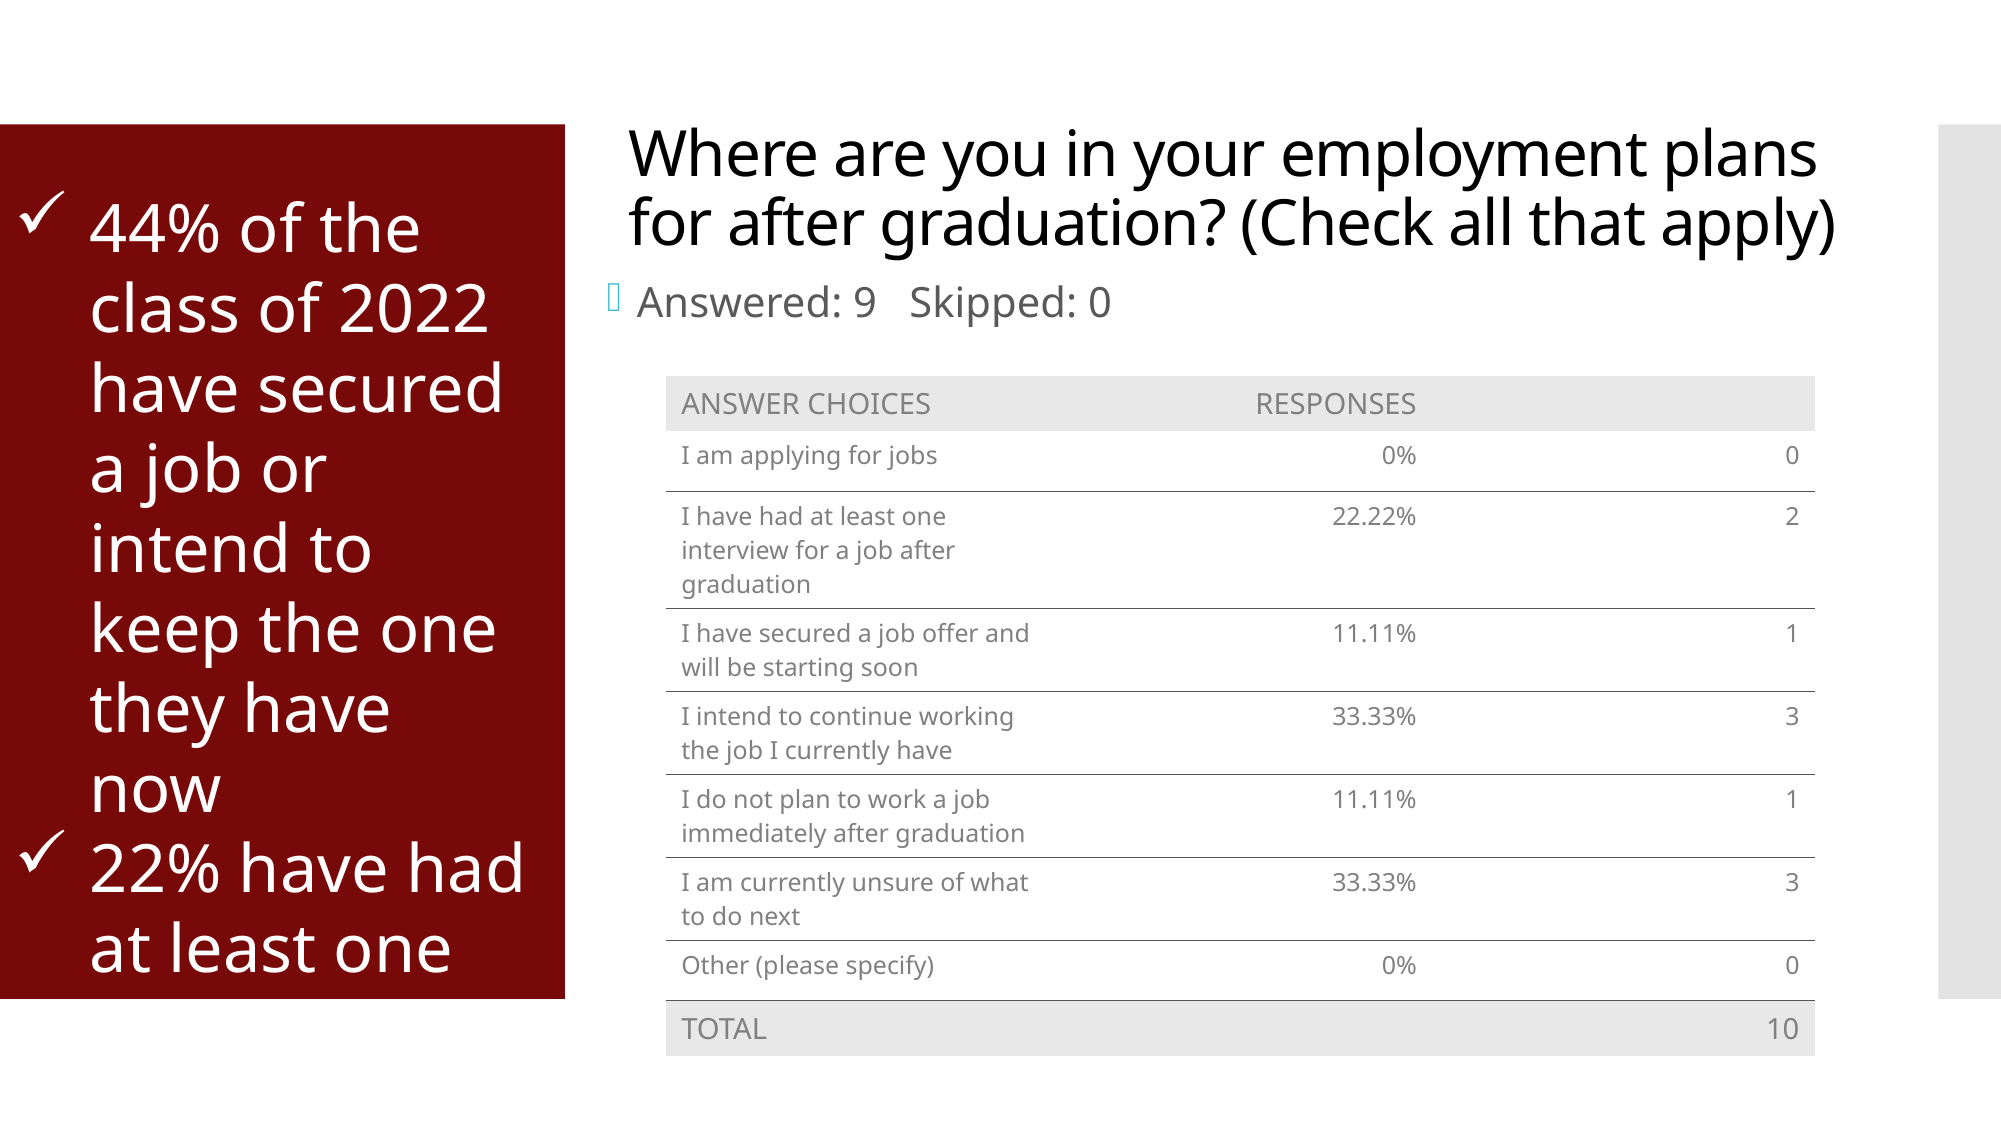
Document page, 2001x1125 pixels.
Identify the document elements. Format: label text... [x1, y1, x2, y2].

table_cell 22.22% [1049, 492, 1432, 608]
table_cell TOTAL [666, 1001, 1049, 1056]
table_cell 3 [1432, 692, 1815, 774]
table_cell I have secured a job offer and will be starting soon [666, 609, 1049, 691]
text_box 44% of the class of 2022 have secured a job or intend to keep the one they have now 22% have had at least one interview [0, 178, 547, 1073]
table_cell 11.11% [1049, 775, 1432, 857]
table_cell I intend to continue working the job I currently have [666, 692, 1049, 774]
table_cell 0 [1432, 941, 1815, 1000]
table_cell Other (please specify) [666, 941, 1049, 1000]
text_box Answered: 9 Skipped: 0 [592, 274, 1942, 338]
table_cell 33.33% [1049, 858, 1432, 940]
table_cell 0 [1432, 431, 1815, 491]
table_header ANSWER CHOICES [666, 376, 1049, 431]
table_cell 33.33% [1049, 692, 1432, 774]
table_cell 11.11% [1049, 609, 1432, 691]
table_cell 1 [1432, 609, 1815, 691]
table_cell 1 [1432, 775, 1815, 857]
table_cell I am currently unsure of what to do next [666, 858, 1049, 940]
table_cell I do not plan to work a job immediately after graduation [666, 775, 1049, 857]
table_cell I am applying for jobs [666, 431, 1049, 491]
table_header [1432, 376, 1815, 431]
title Where are you in your employment plans for after graduation? (Check all that apply) [614, 104, 1878, 274]
table_cell I have had at least one interview for a job after graduation [666, 492, 1049, 608]
table_cell 0% [1049, 431, 1432, 491]
table_cell 10 [1432, 1001, 1815, 1056]
table_header RESPONSES [1049, 376, 1432, 431]
table_cell 0% [1049, 941, 1432, 1000]
table_cell 3 [1432, 858, 1815, 940]
table_cell [1049, 1001, 1432, 1056]
table_cell 2 [1432, 492, 1815, 608]
